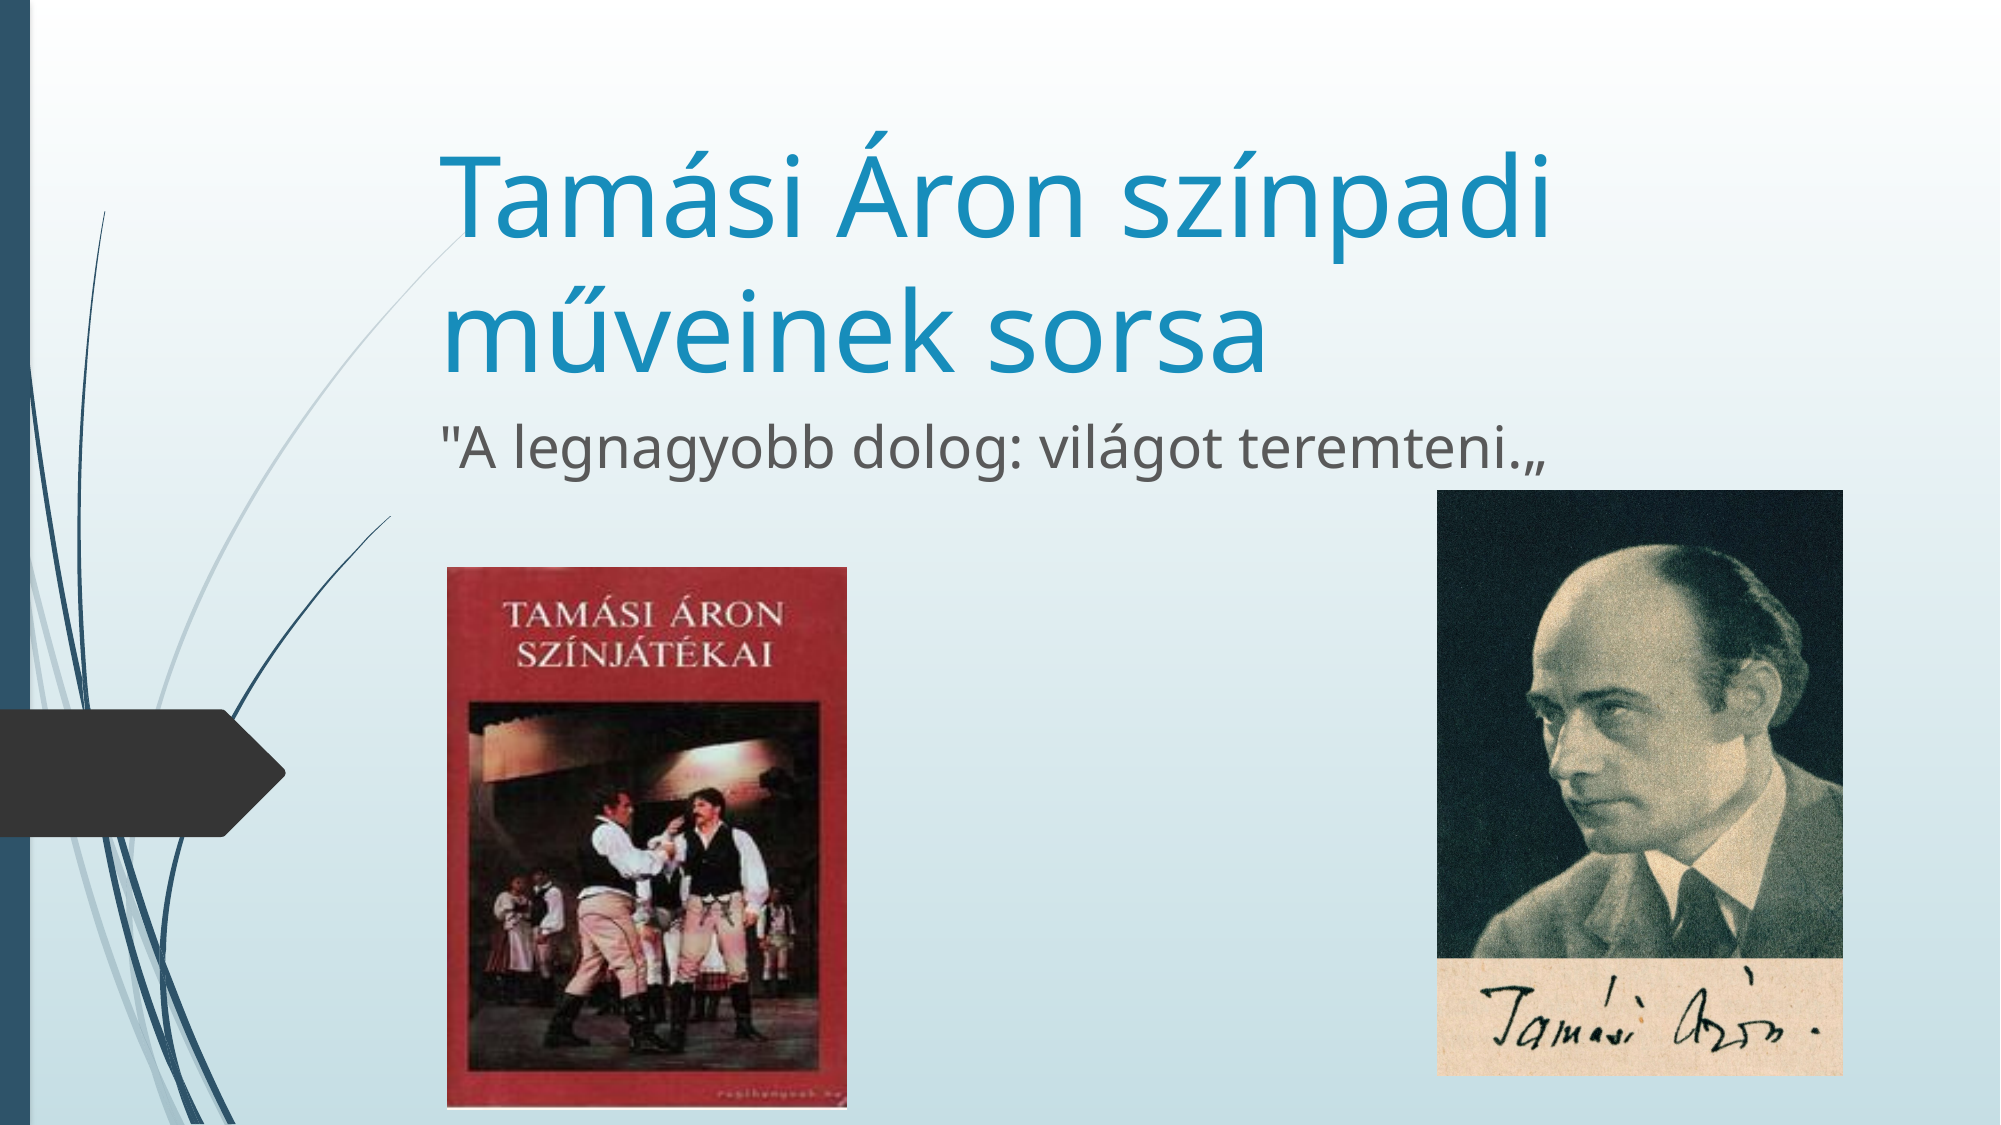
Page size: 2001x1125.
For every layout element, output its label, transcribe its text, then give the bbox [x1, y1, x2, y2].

title Tamási Áron színpadi műveinek sorsa [424, 85, 1888, 402]
picture [1437, 490, 1844, 1076]
picture [447, 566, 847, 1111]
subtitle "A legnagyobb dolog: világot teremteni.„ [424, 402, 1888, 969]
